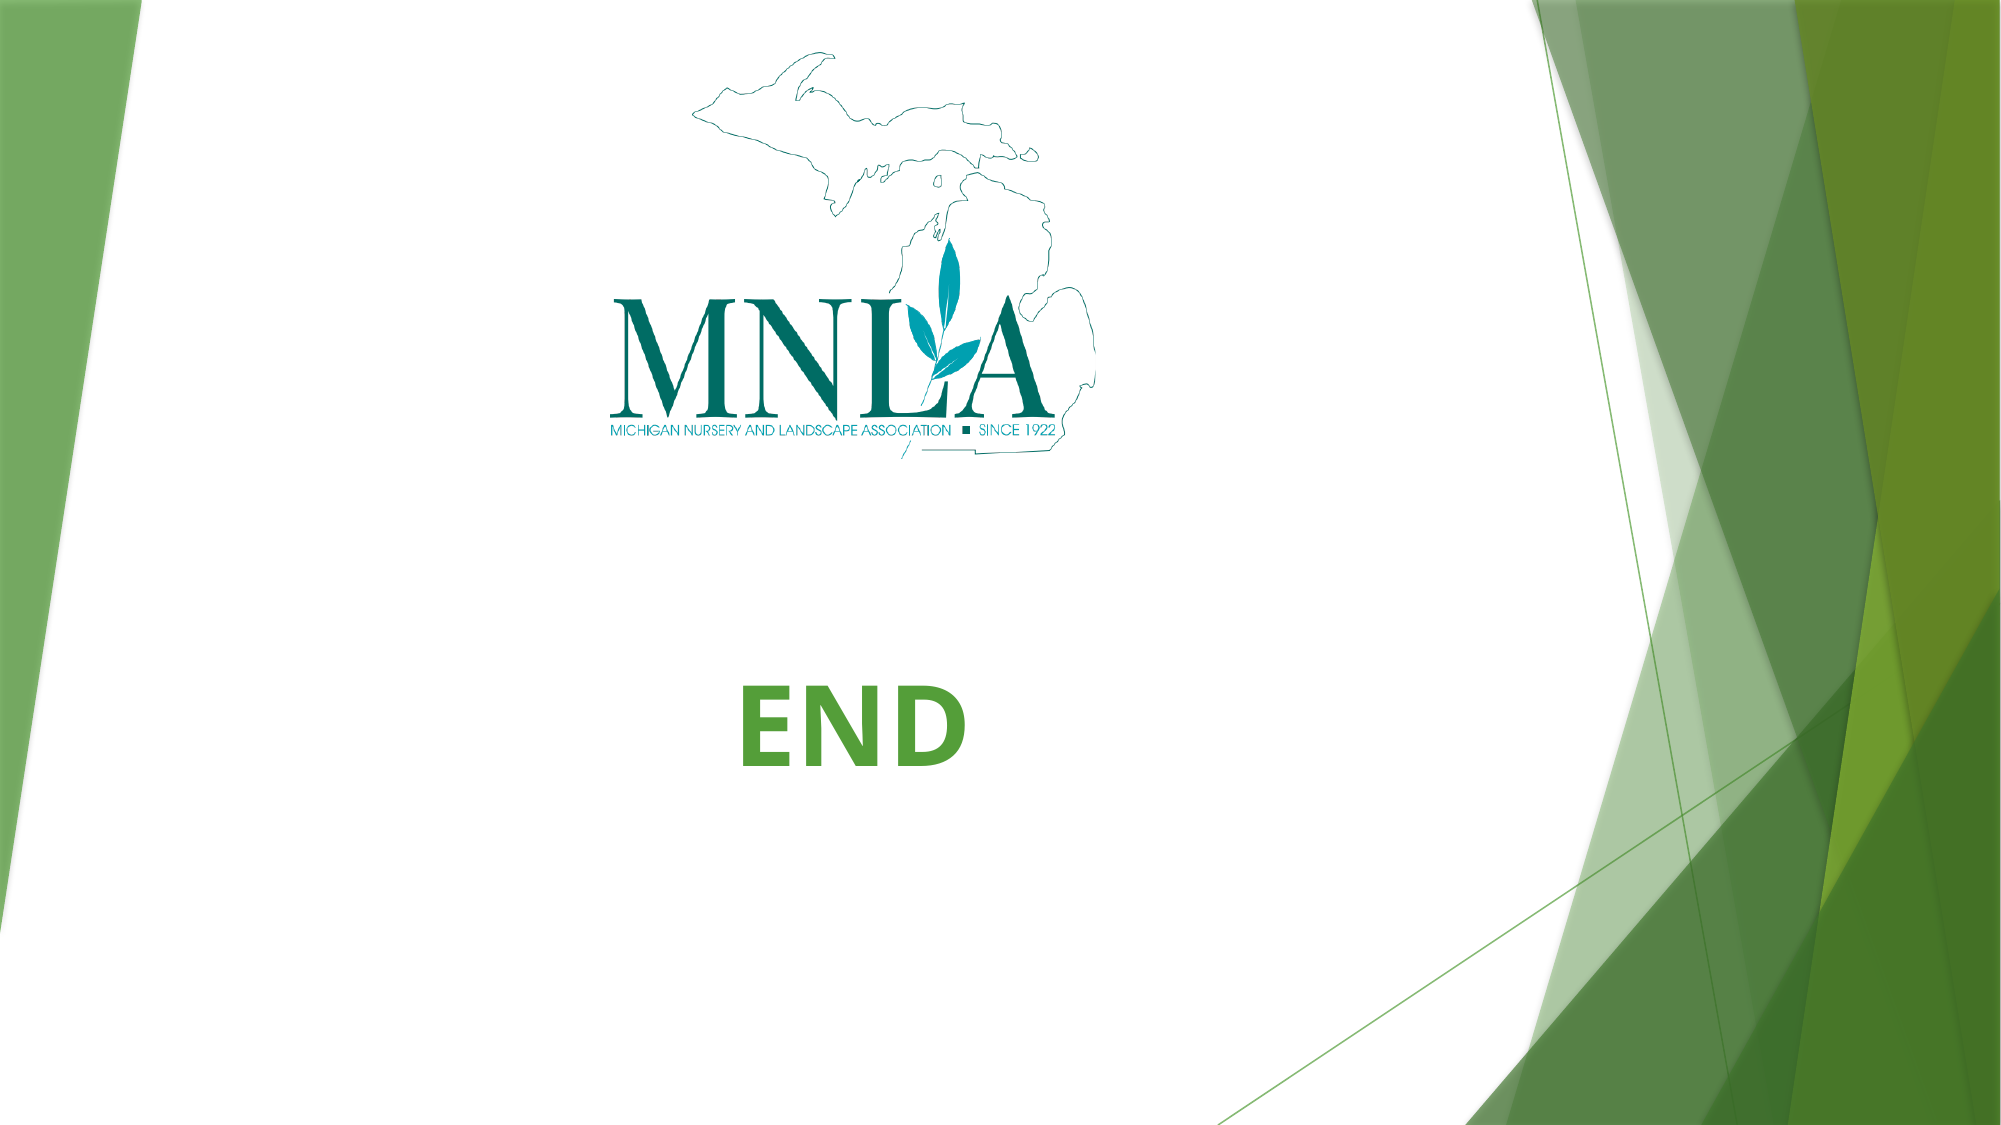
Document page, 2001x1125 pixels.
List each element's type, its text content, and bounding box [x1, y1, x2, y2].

picture [609, 51, 1096, 460]
title END [215, 526, 1490, 797]
